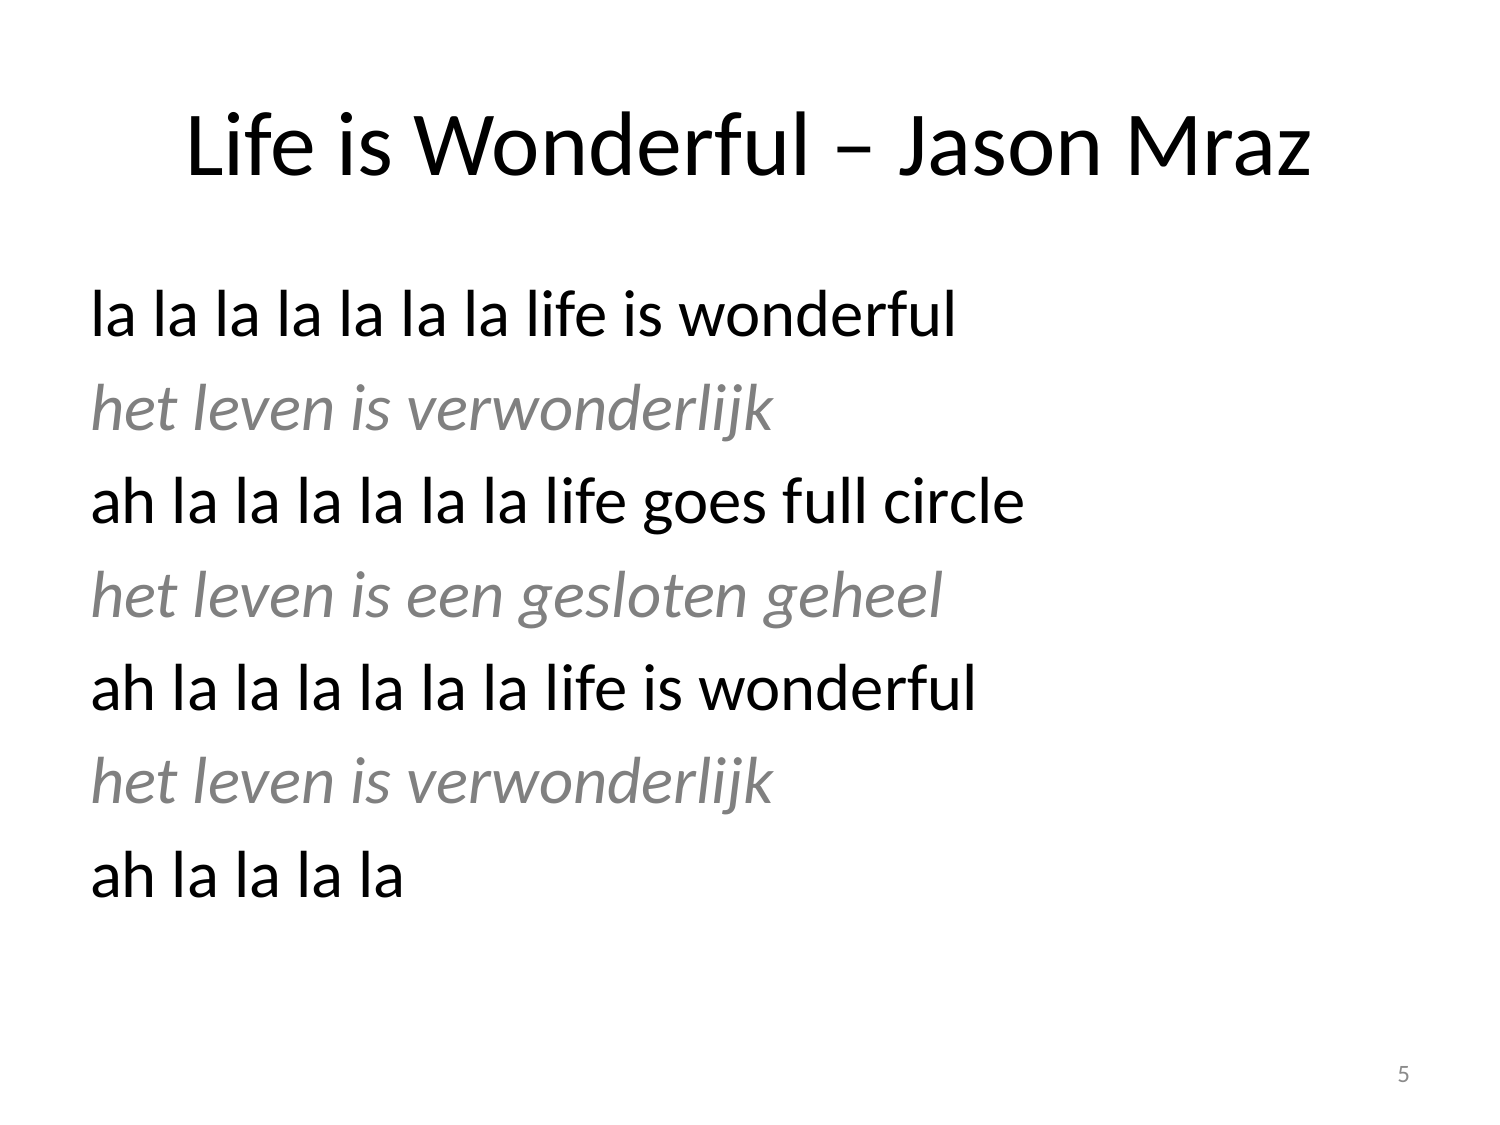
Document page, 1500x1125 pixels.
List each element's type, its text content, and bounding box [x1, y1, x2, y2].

title Life is Wonderful – Jason Mraz [75, 45, 1425, 233]
list la la la la la la la life is wonderful het leven is verwonderlijk ah la la la la la la life goes full circle het leven is een gesloten geheel ah la la la la la la life is wonderful het leven is verwonderlijk ah la la la la [75, 262, 1425, 1047]
slide_number 5 [1074, 1042, 1425, 1103]
